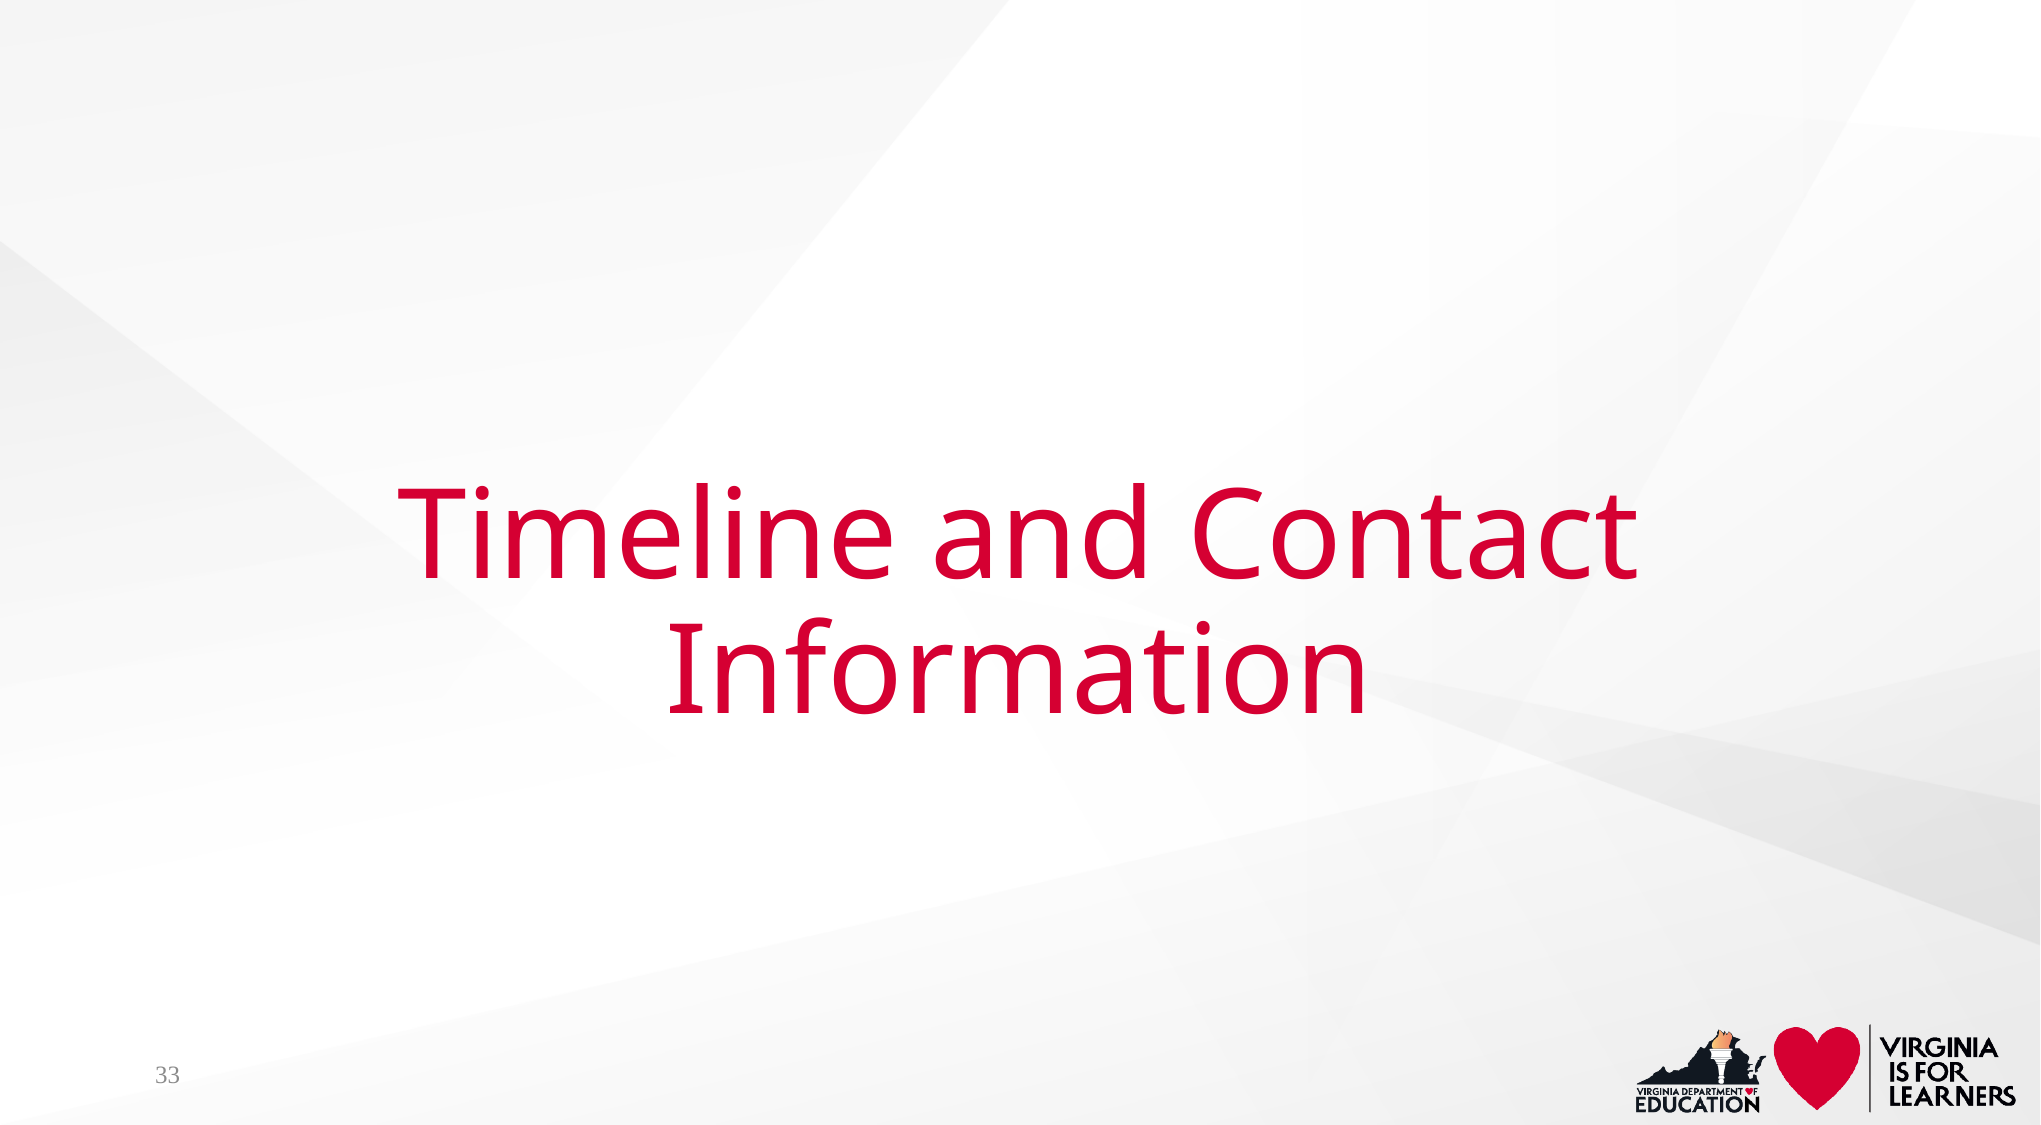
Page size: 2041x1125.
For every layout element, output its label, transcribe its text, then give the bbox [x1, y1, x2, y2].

slide_number 33 [140, 1043, 600, 1104]
picture [0, 0, 2041, 1125]
title Timeline and Contact Information [139, 280, 1899, 749]
